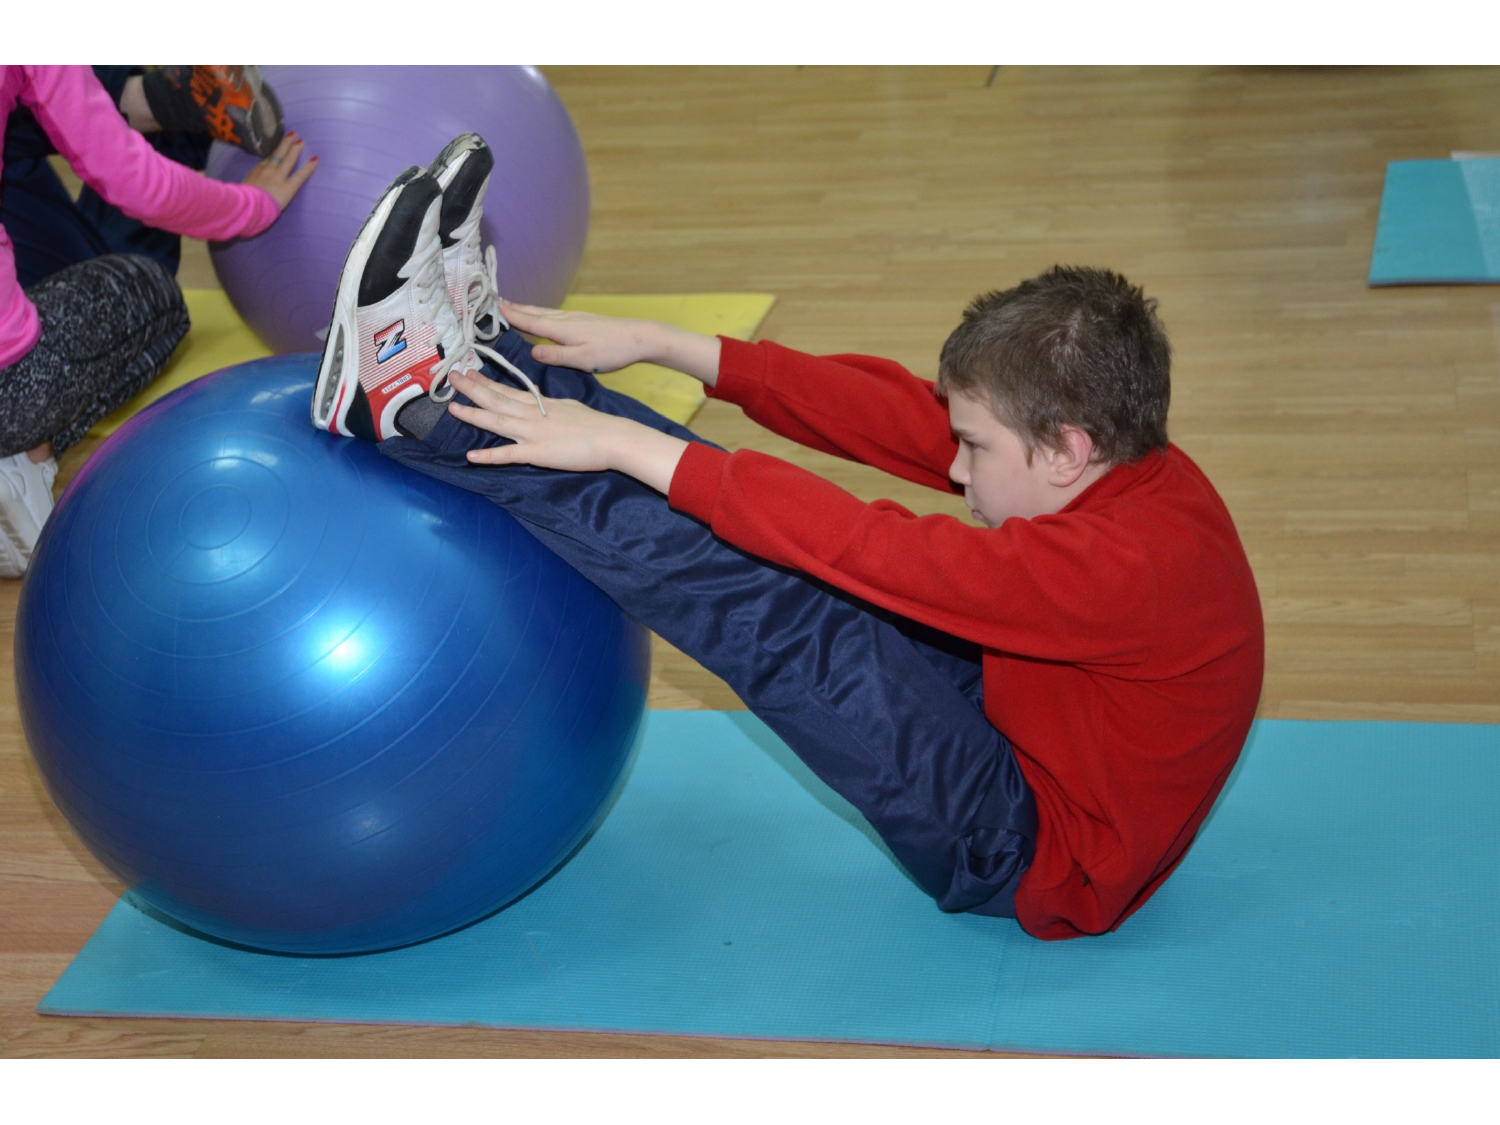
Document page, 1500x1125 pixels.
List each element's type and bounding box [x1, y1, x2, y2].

picture [0, 65, 1500, 1060]
